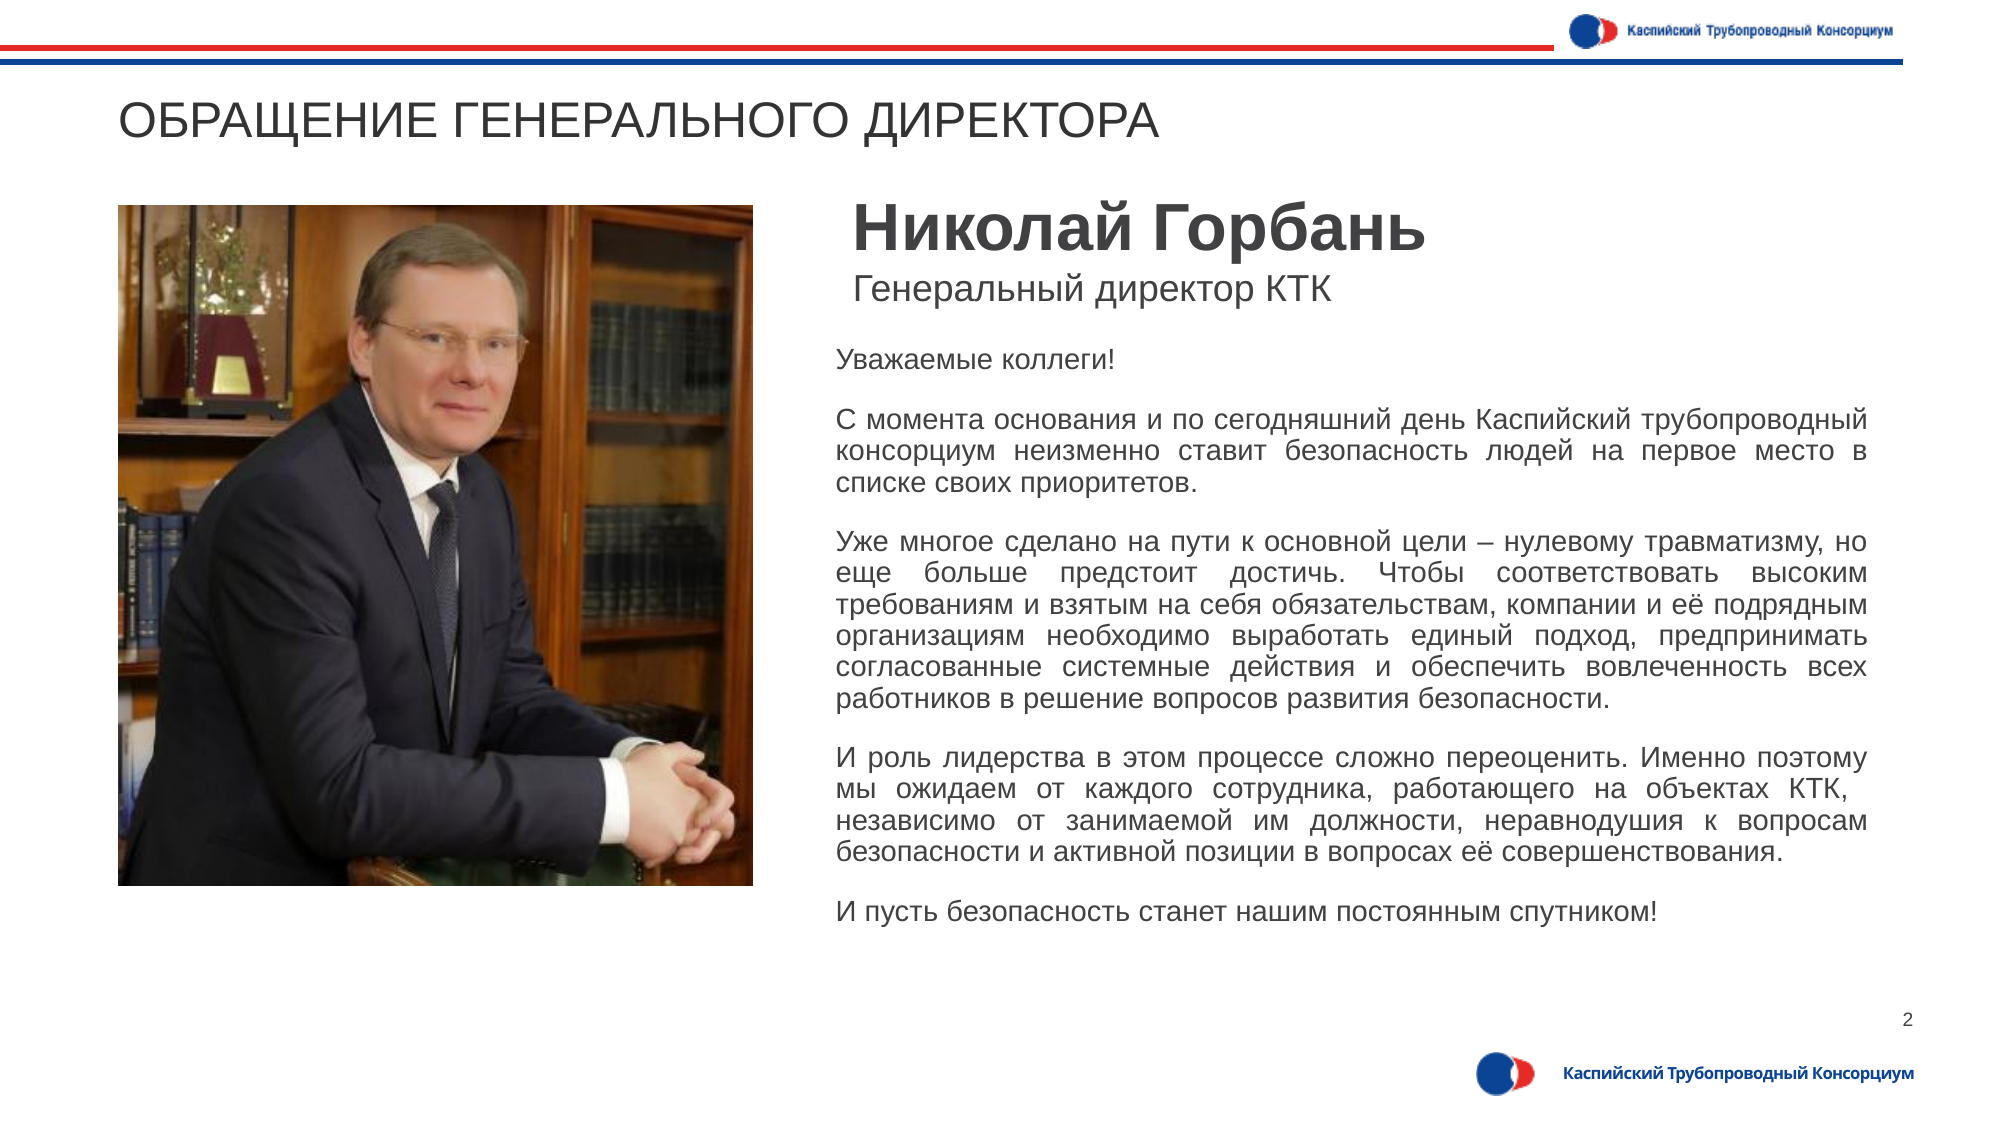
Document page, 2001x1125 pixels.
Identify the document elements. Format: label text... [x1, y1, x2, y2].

text_box Николай Горбань Генеральный директор КТК [838, 176, 1444, 317]
list Уважаемые коллеги! С момента основания и по сегодняшний день Каспийский трубопроводный консорциум неизменно ставит безопасность людей на первое место в списке своих приоритетов. Уже многое сделано на пути к основной цели – нулевому травматизму, но еще больше предстоит достичь. Чтобы соответствовать высоким требованиям и взятым на себя обязательствам, компании и её подрядным организациям необходимо выработать единый подход, предпринимать согласованные системные действия и обеспечить вовлеченность всех работников в решение вопросов развития безопасности. И роль лидерства в этом процессе сложно переоценить. Именно поэтому мы ожидаем от каждого сотрудника, работающего на объектах КТК, независимо от занимаемой им должности, неравнодушия к вопросам безопасности и активной позиции в вопросах её совершенствования. И пусть безопасность станет нашим постоянным спутником! [835, 345, 1869, 1008]
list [117, 205, 752, 886]
text_box [869, 922, 2000, 1075]
title ОБРАЩЕНИЕ ГЕНЕРАЛЬНОГО ДИРЕКТОРА [118, 94, 1554, 167]
picture [1476, 1075, 1541, 1096]
picture [1569, 14, 1896, 49]
